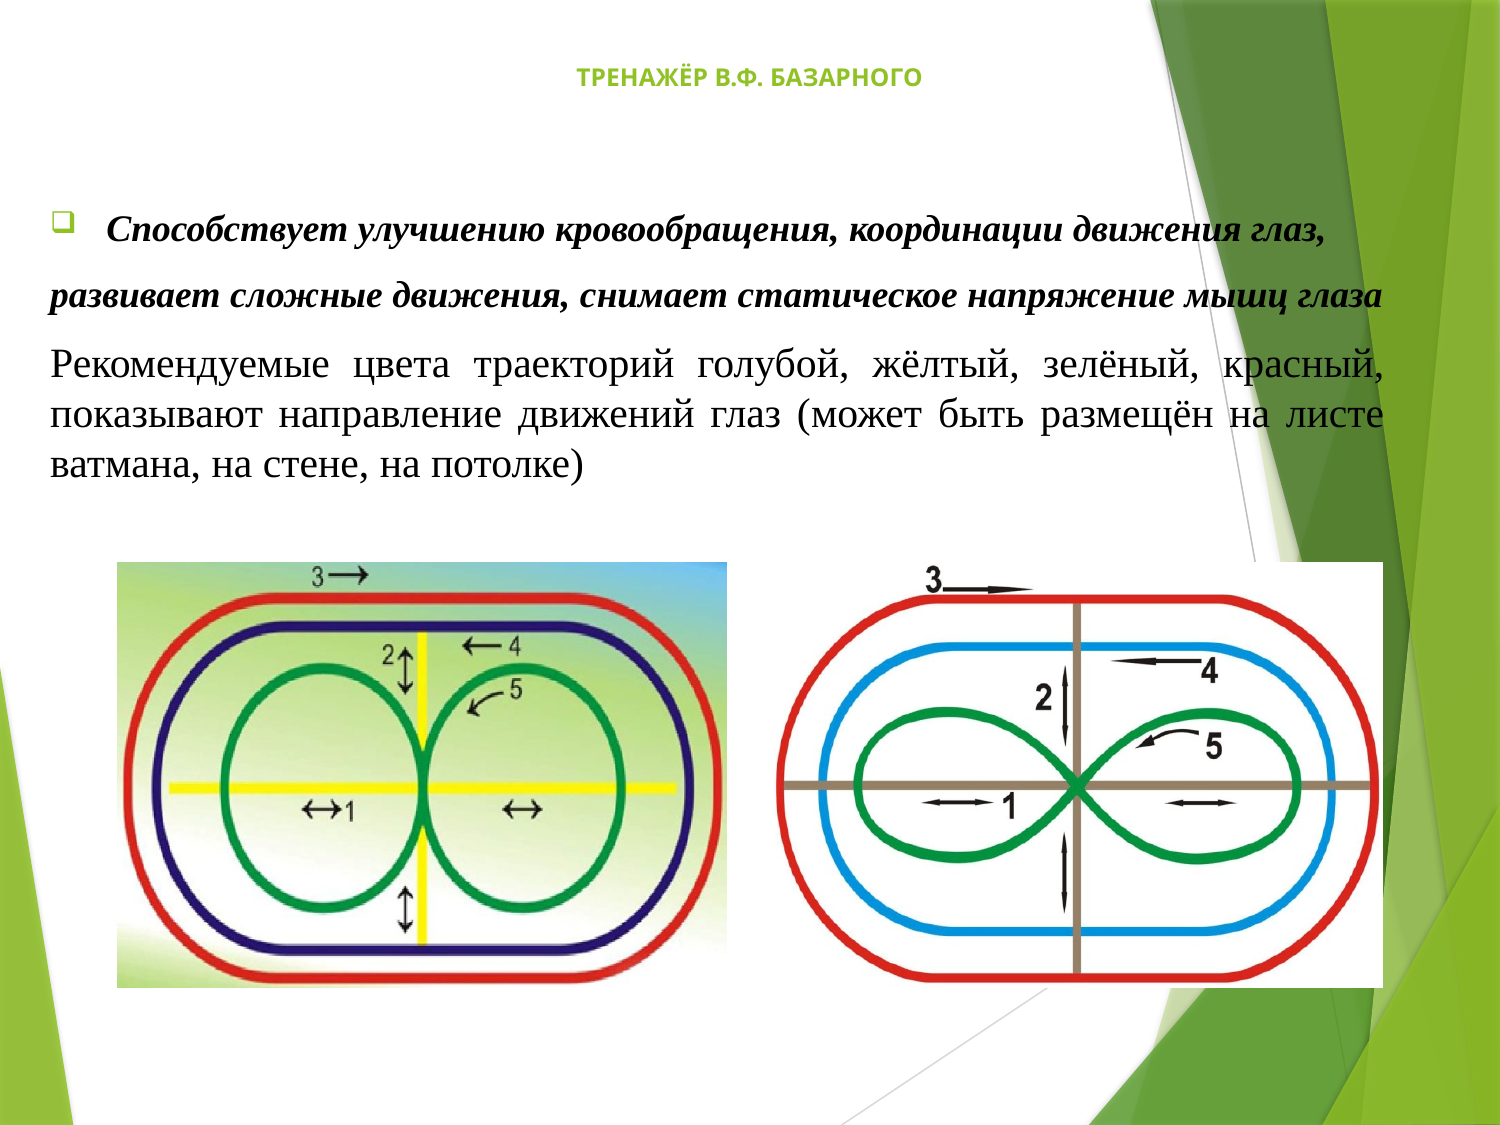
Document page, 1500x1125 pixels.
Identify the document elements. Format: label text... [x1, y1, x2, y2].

title ТРЕНАЖЁР В.Ф. БАЗАРНОГО [75, 54, 1425, 129]
list Способствует улучшению кровообращения, координации движения глаз, развивает сложные движения, снимает статическое напряжение мышц глаза Рекомендуемые цвета траекторий голубой, жёлтый, зелёный, красный, показывают направление движений глаз (может быть размещён на листе ватмана, на стене, на потолке) [35, 196, 1400, 1035]
picture [772, 561, 1384, 989]
picture [116, 561, 727, 989]
